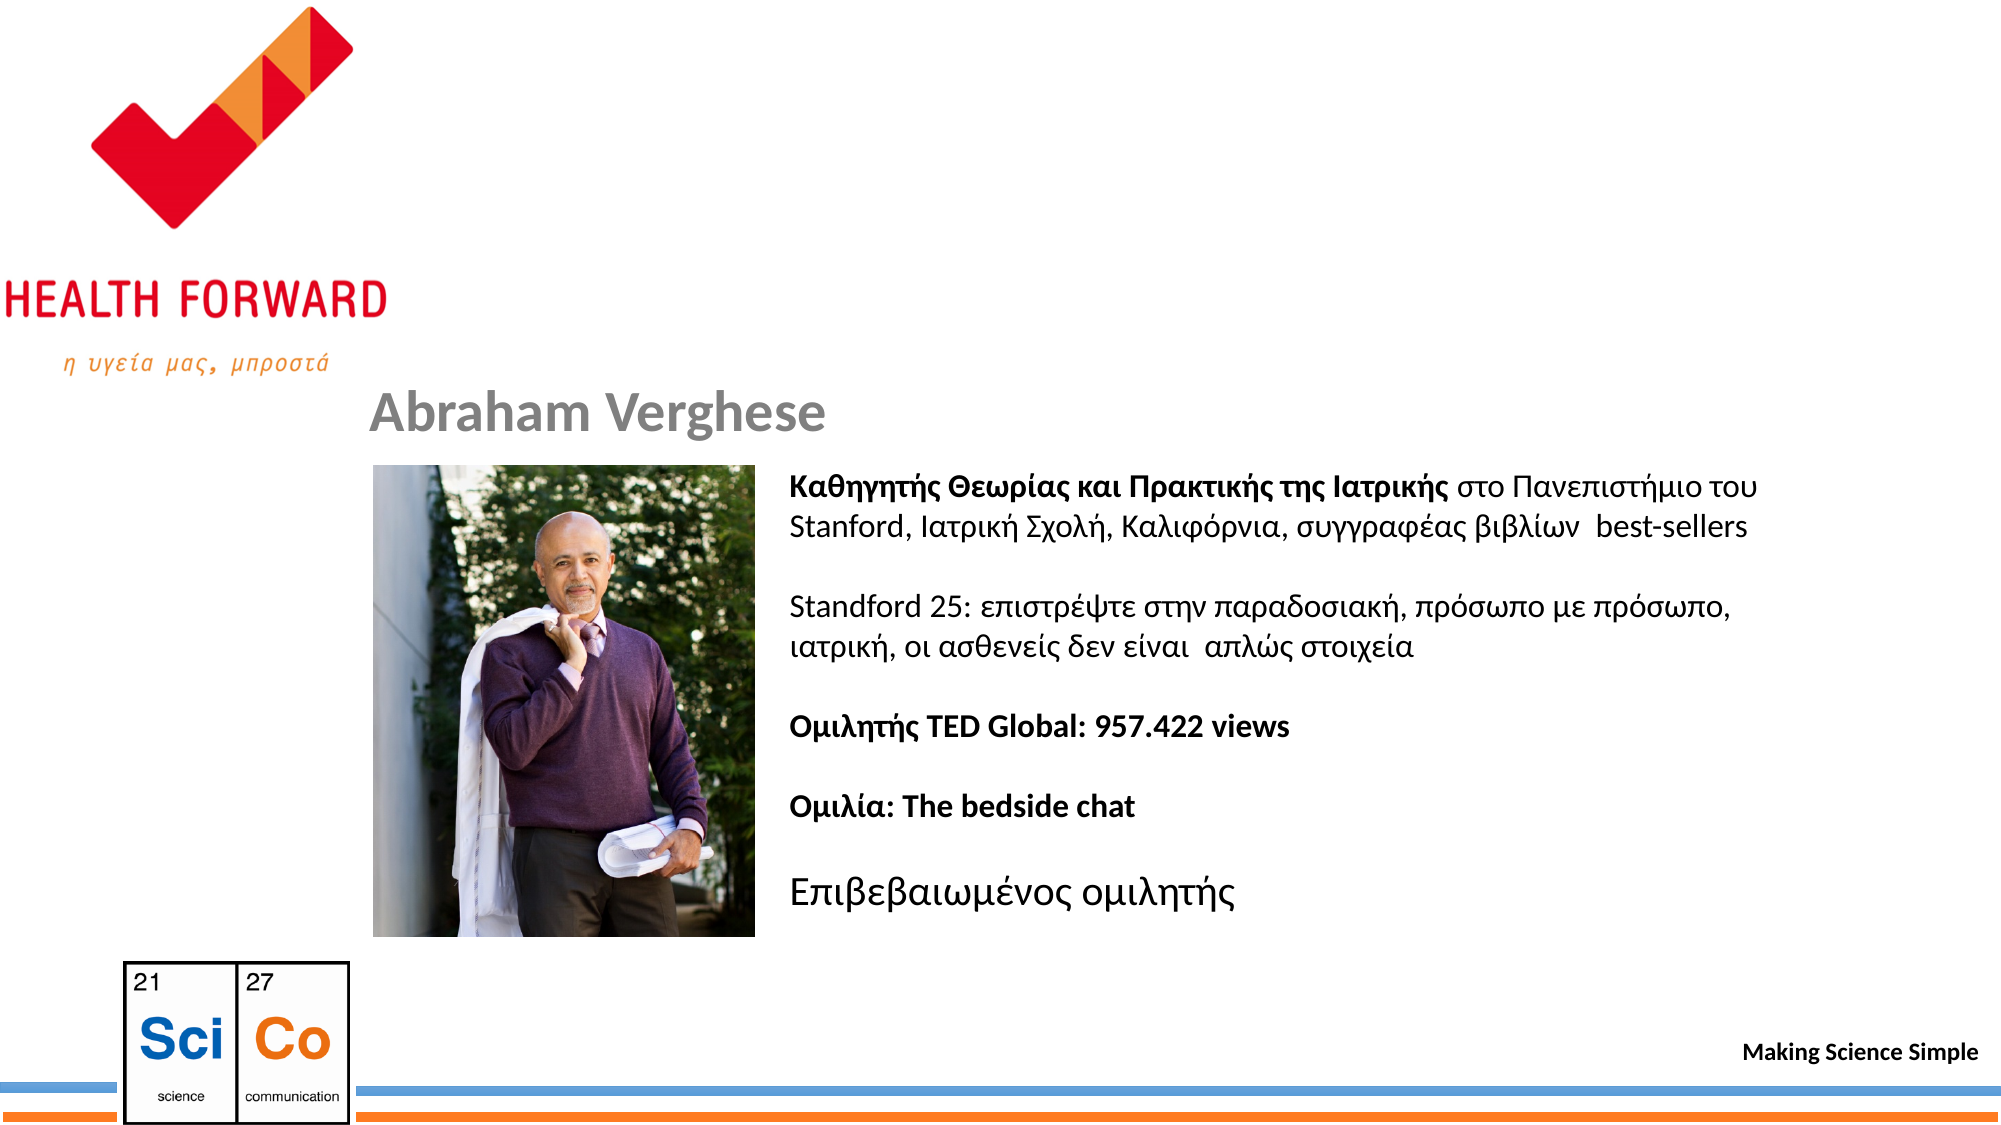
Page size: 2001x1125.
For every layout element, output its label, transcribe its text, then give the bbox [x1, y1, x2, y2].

text_box Καθηγητής Θεωρίας και Πρακτικής της Ιατρικής στο Πανεπιστήμιο του Stanford, Ιατρική Σχολή, Καλιφόρνια, συγγραφέας βιβλίων best-sellers Standford 25: επιστρέψτε στην παραδοσιακή, πρόσωπο με πρόσωπο, ιατρική, οι ασθενείς δεν είναι απλώς στοιχεία Ομιλητής TED Global: 957.422 views Ομιλία: The bedside chat Επιβεβαιωμένος ομιλητής [774, 457, 1845, 961]
picture [0, 0, 389, 378]
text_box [0, 961, 2000, 1125]
picture [373, 465, 755, 937]
text_box Abraham Verghese [235, 366, 962, 467]
